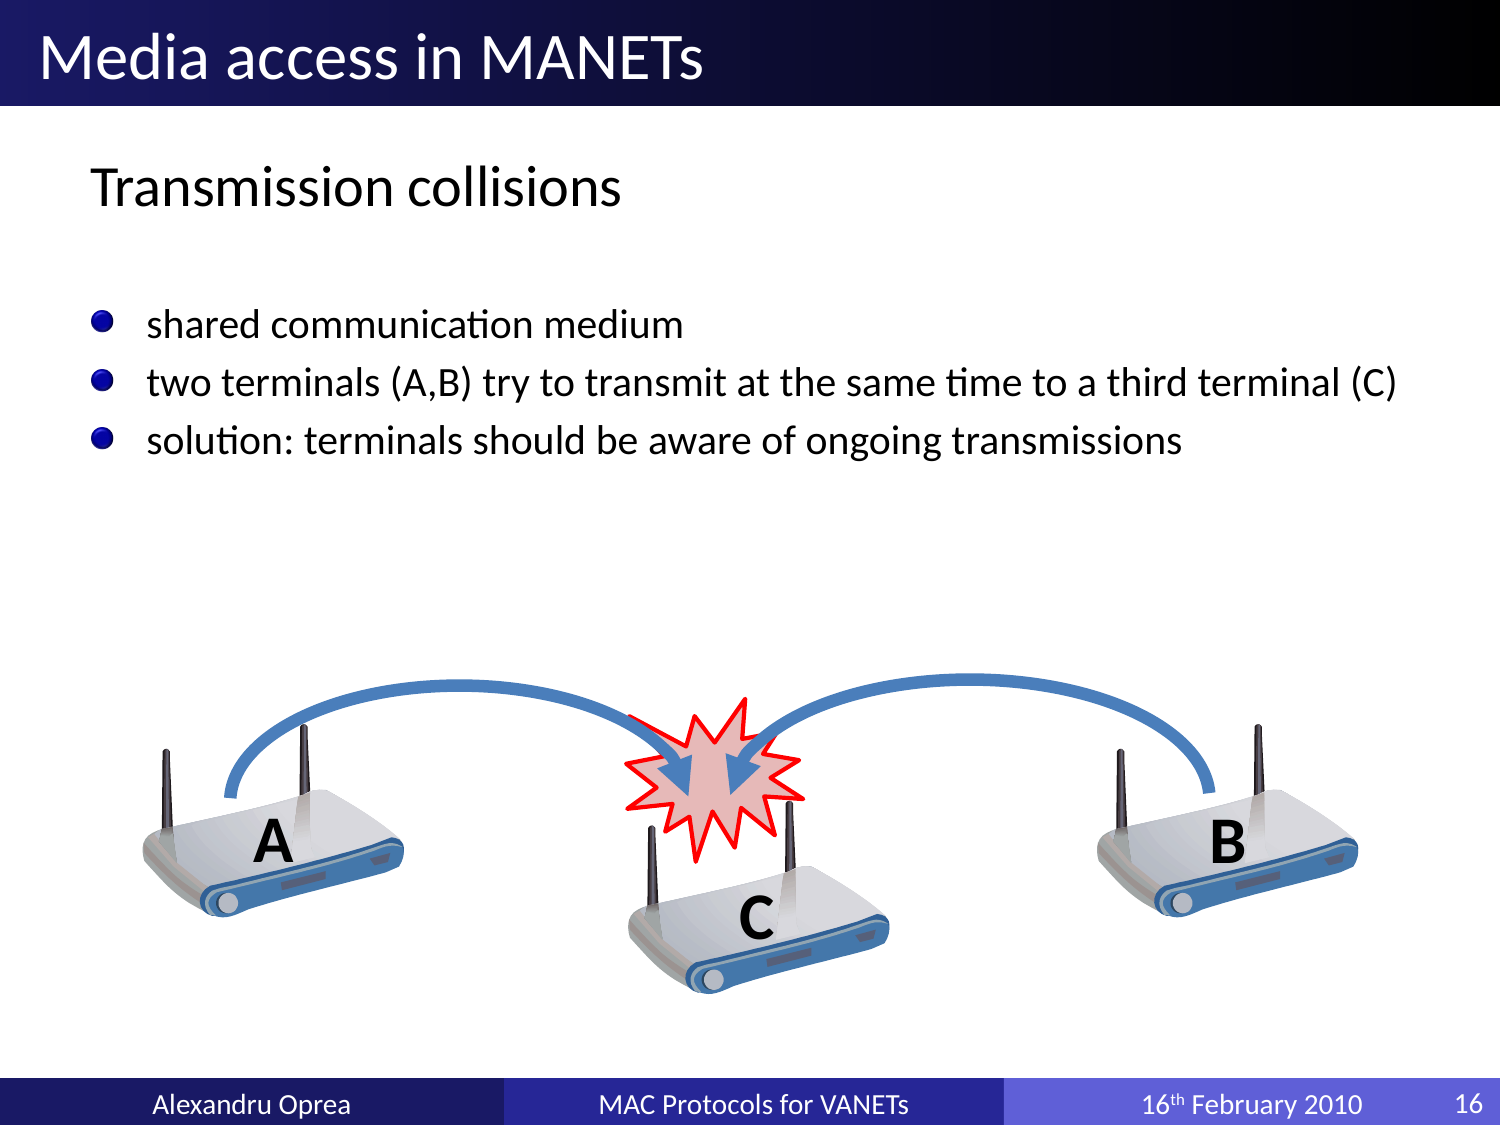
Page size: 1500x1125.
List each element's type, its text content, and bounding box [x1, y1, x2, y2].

picture [90, 309, 114, 333]
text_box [229, 679, 1210, 918]
text_box [0, 0, 1500, 107]
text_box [140, 722, 224, 920]
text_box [625, 927, 894, 997]
picture [90, 426, 114, 450]
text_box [1214, 722, 1362, 920]
title Media access in MANETs [23, 0, 1500, 106]
list Transmission collisions shared communication medium two terminals (A,B) try to transmit at the same time to a third terminal (C) solution: terminals should be aware of ongoing transmissions [75, 140, 1425, 1043]
picture [90, 368, 114, 392]
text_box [0, 1077, 1500, 1125]
